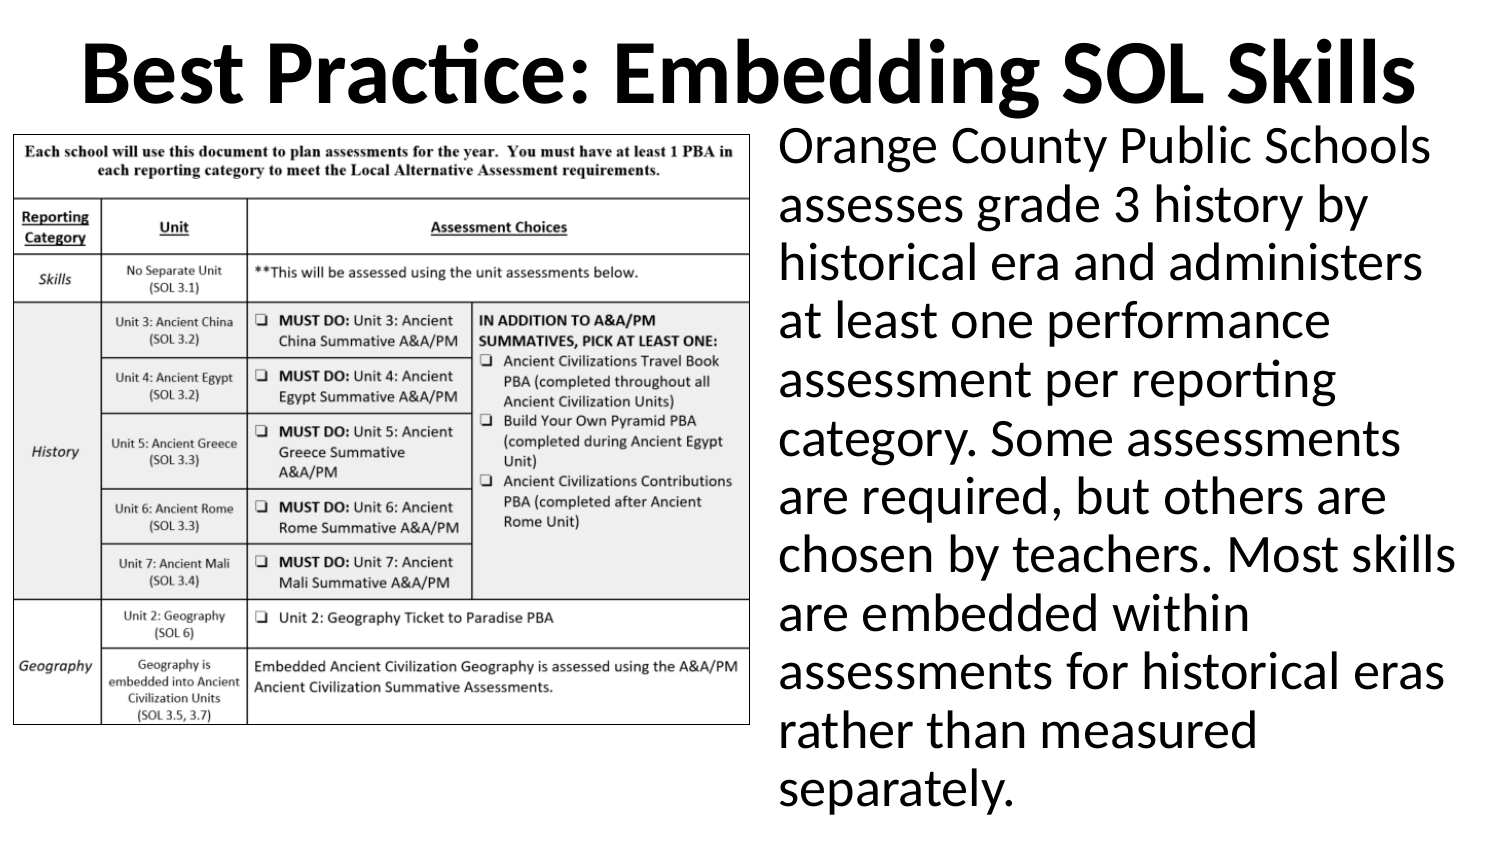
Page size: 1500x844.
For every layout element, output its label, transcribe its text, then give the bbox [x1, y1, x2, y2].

picture [13, 134, 751, 725]
title Best Practice: Embedding SOL Skills [0, 0, 1500, 135]
list Orange County Public Schools assesses grade 3 history by historical era and administers at least one performance assessment per reporting category. Some assessments are required, but others are chosen by teachers. Most skills are embedded within assessments for historical eras rather than measured separately. [763, 109, 1488, 810]
